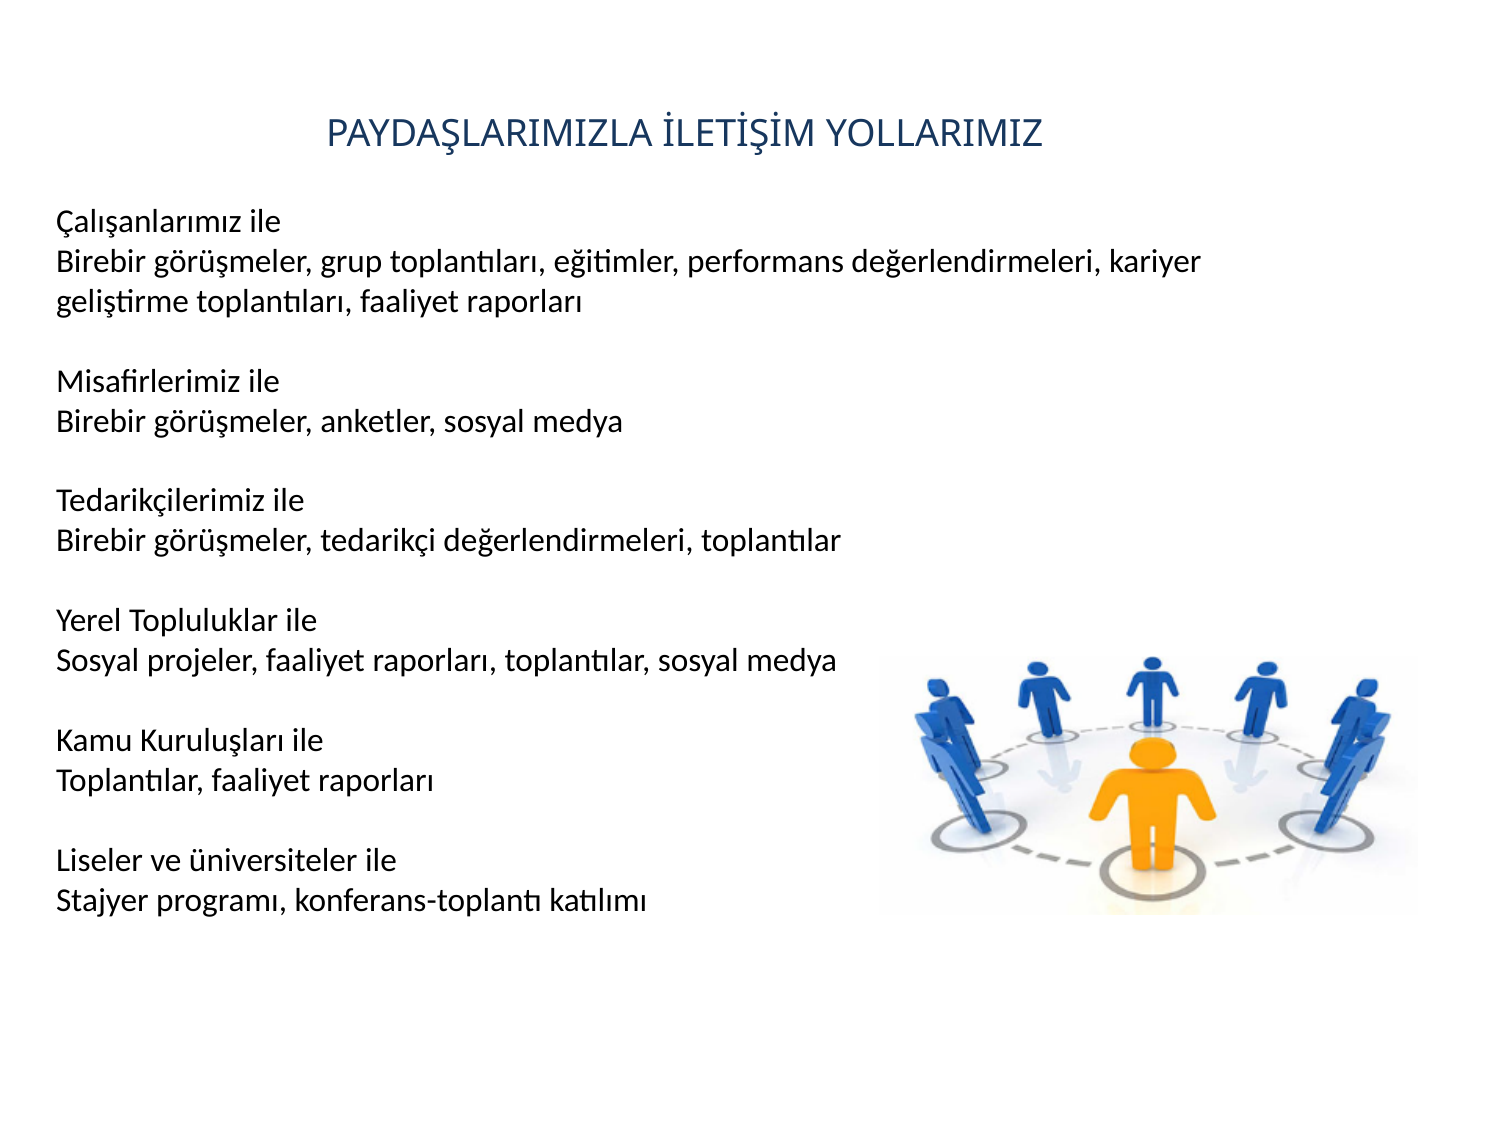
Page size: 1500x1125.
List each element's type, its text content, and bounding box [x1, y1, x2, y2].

text_box PAYDAŞLARIMIZLA İLETİŞİM YOLLARIMIZ Çalışanlarımız ile Birebir görüşmeler, grup toplantıları, eğitimler, performans değerlendirmeleri, kariyer geliştirme toplantıları, faaliyet raporları Misafirlerimiz ile Birebir görüşmeler, anketler, sosyal medya Tedarikçilerimiz ile Birebir görüşmeler, tedarikçi değerlendirmeleri, toplantılar Yerel Topluluklar ile Sosyal projeler, faaliyet raporları, toplantılar, sosyal medya Kamu Kuruluşları ile Toplantılar, faaliyet raporları Liseler ve üniversiteler ile Stajyer programı, konferans-toplantı katılımı [41, 101, 1329, 926]
picture [879, 656, 1418, 915]
